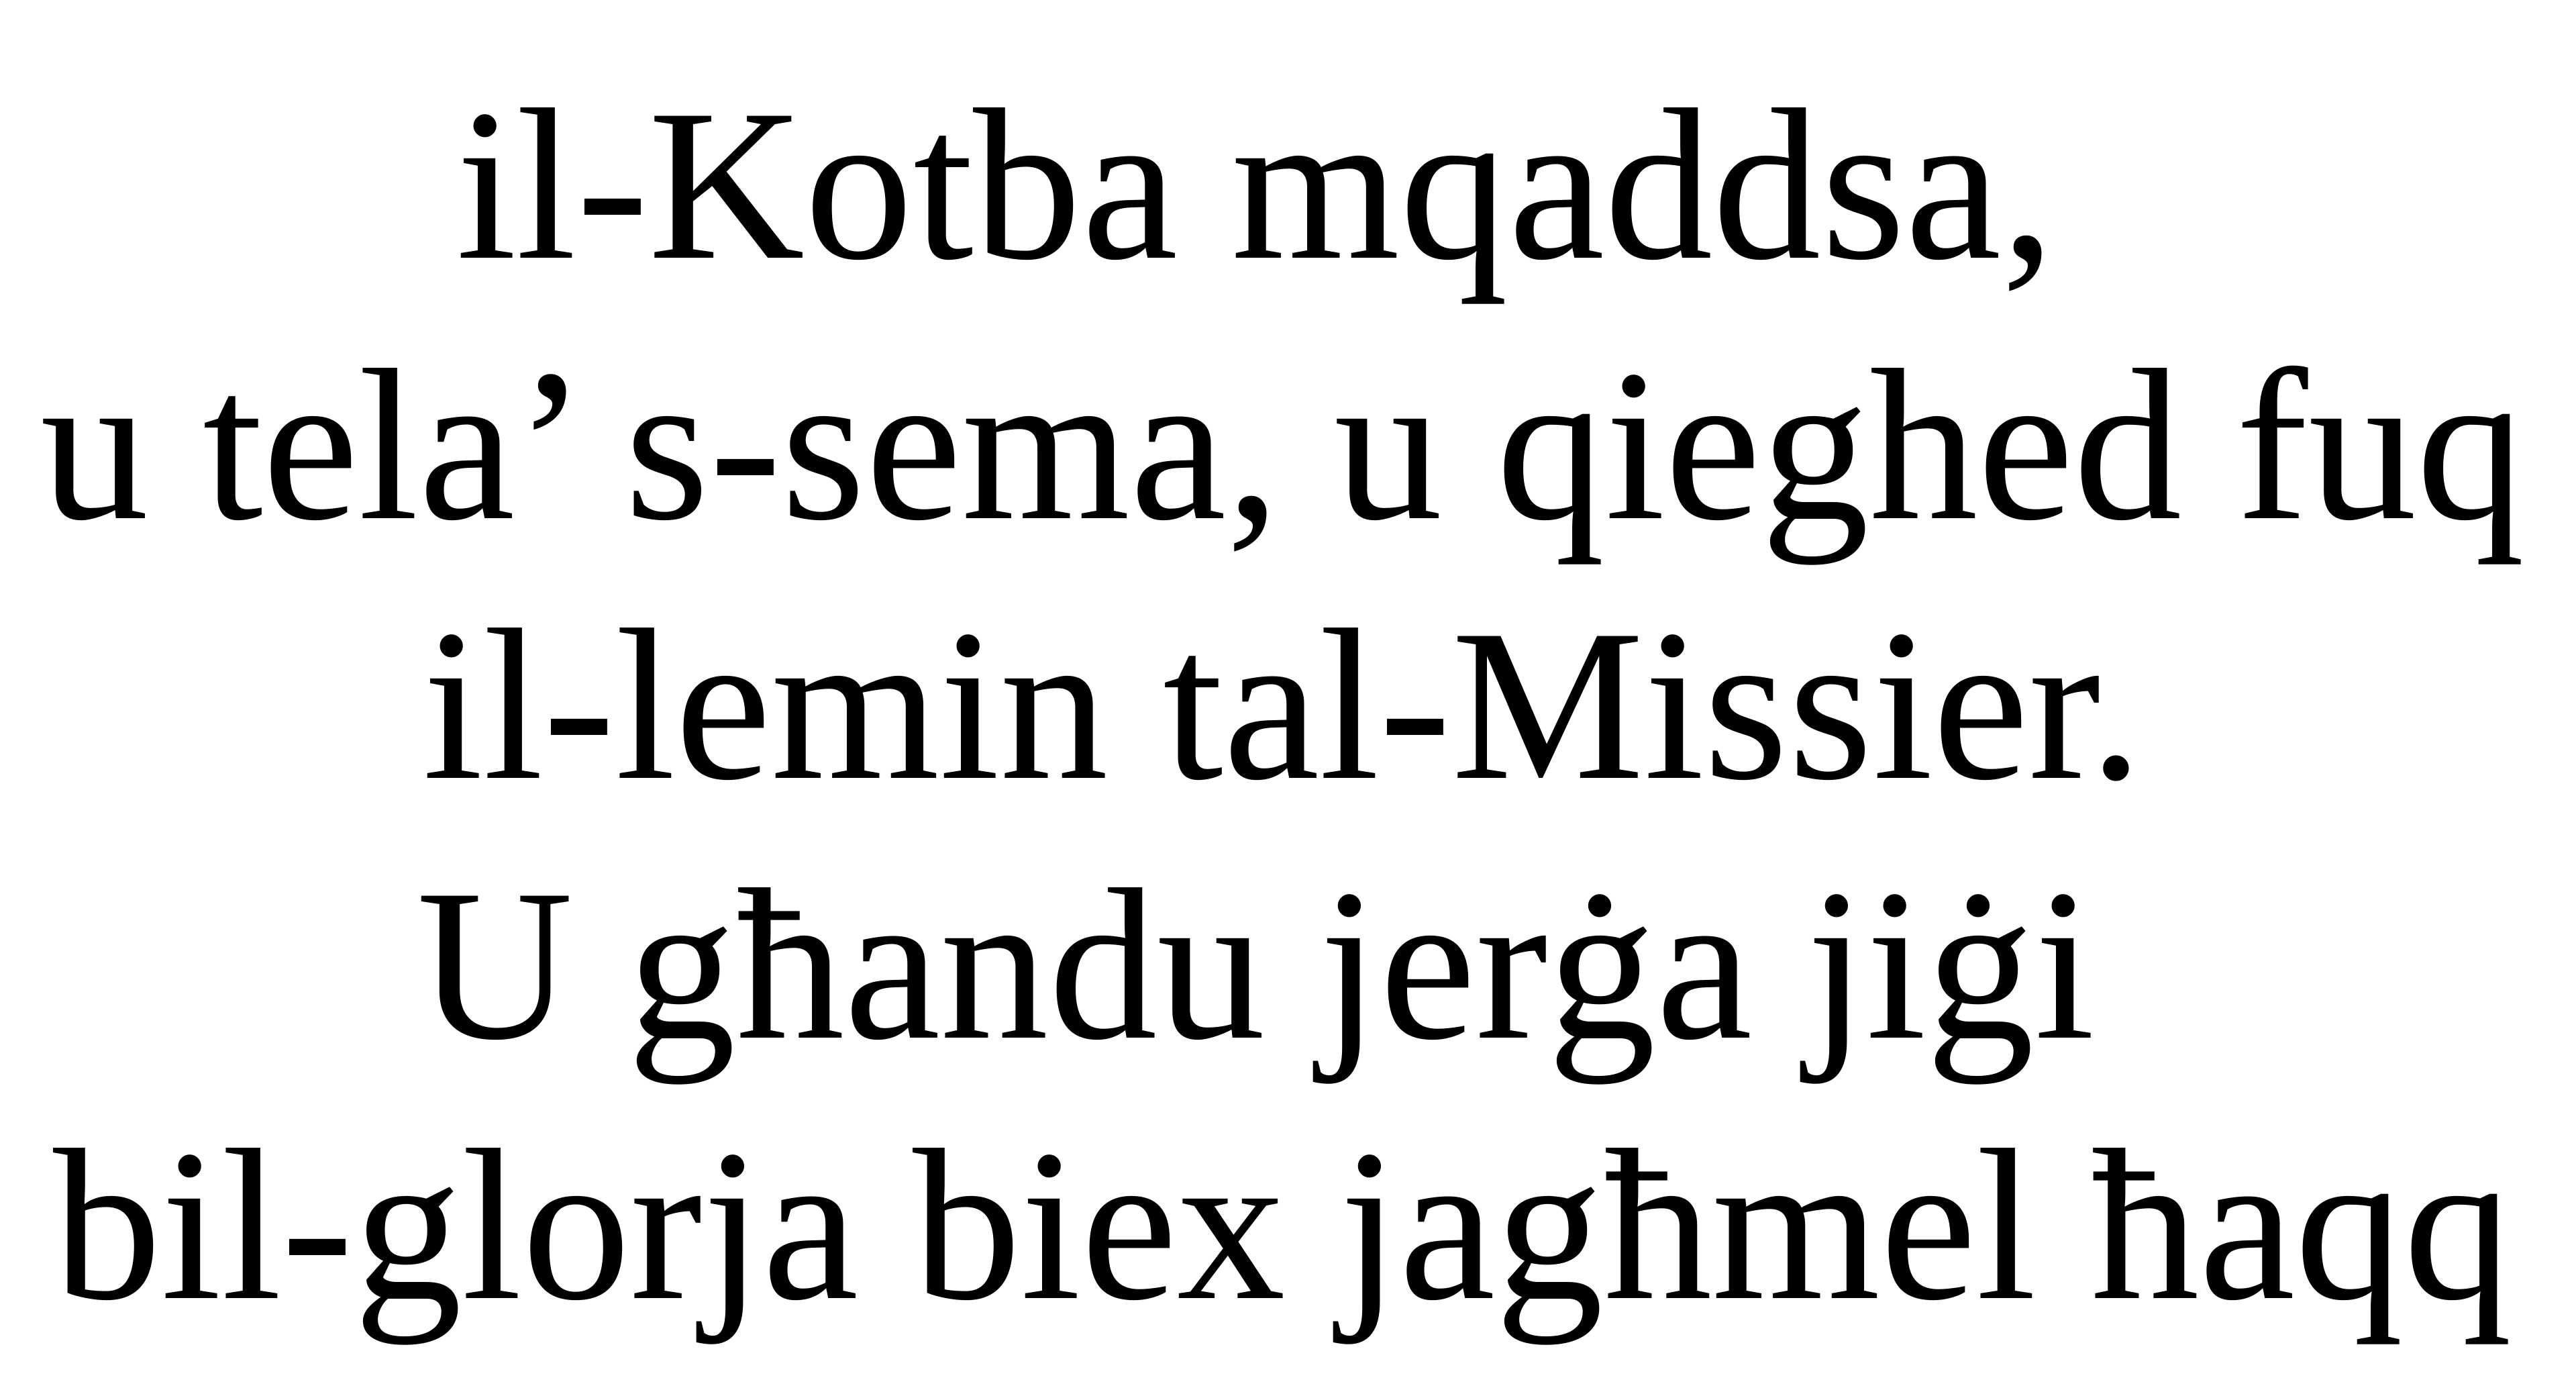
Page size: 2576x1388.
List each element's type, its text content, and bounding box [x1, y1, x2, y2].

text_box il-Kotba mqaddsa, u tela’ s-sema, u qieghed fuq il-lemin tal-Missier. U għandu jerġa jiġi bil-glorja biex jagħmel ħaqq [28, 36, 2540, 1347]
